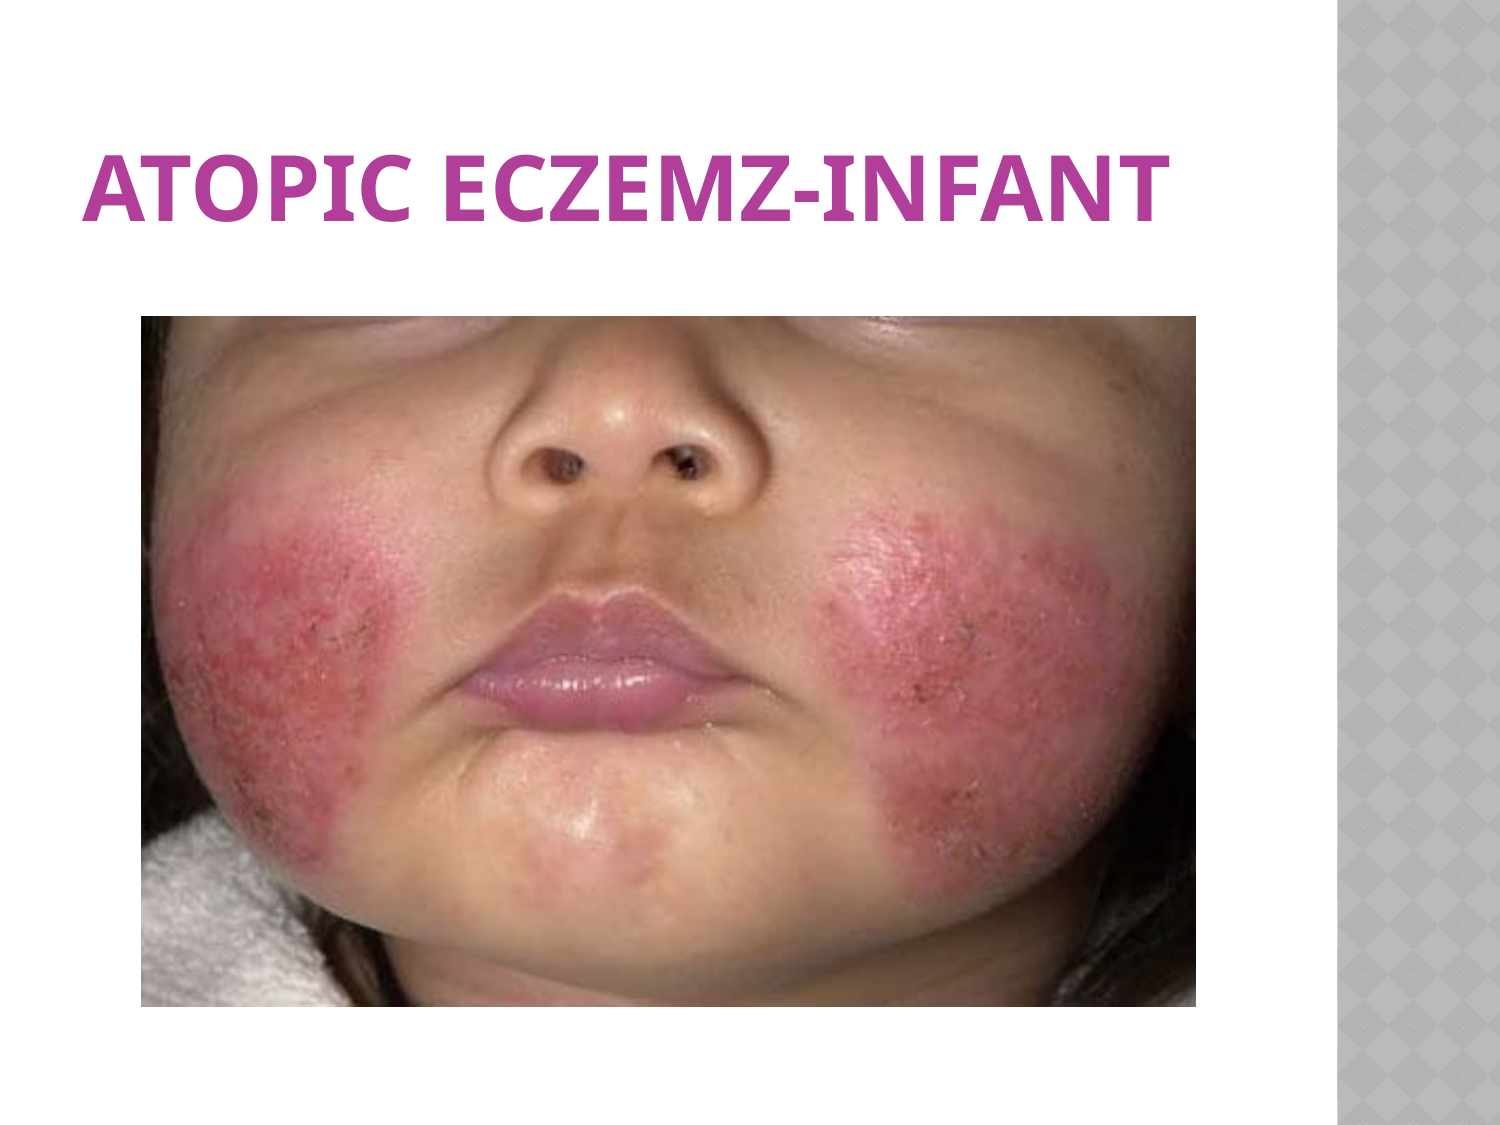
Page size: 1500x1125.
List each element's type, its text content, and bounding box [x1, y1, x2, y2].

title Atopic eczemz-infant [75, 52, 1263, 240]
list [141, 316, 1197, 1007]
